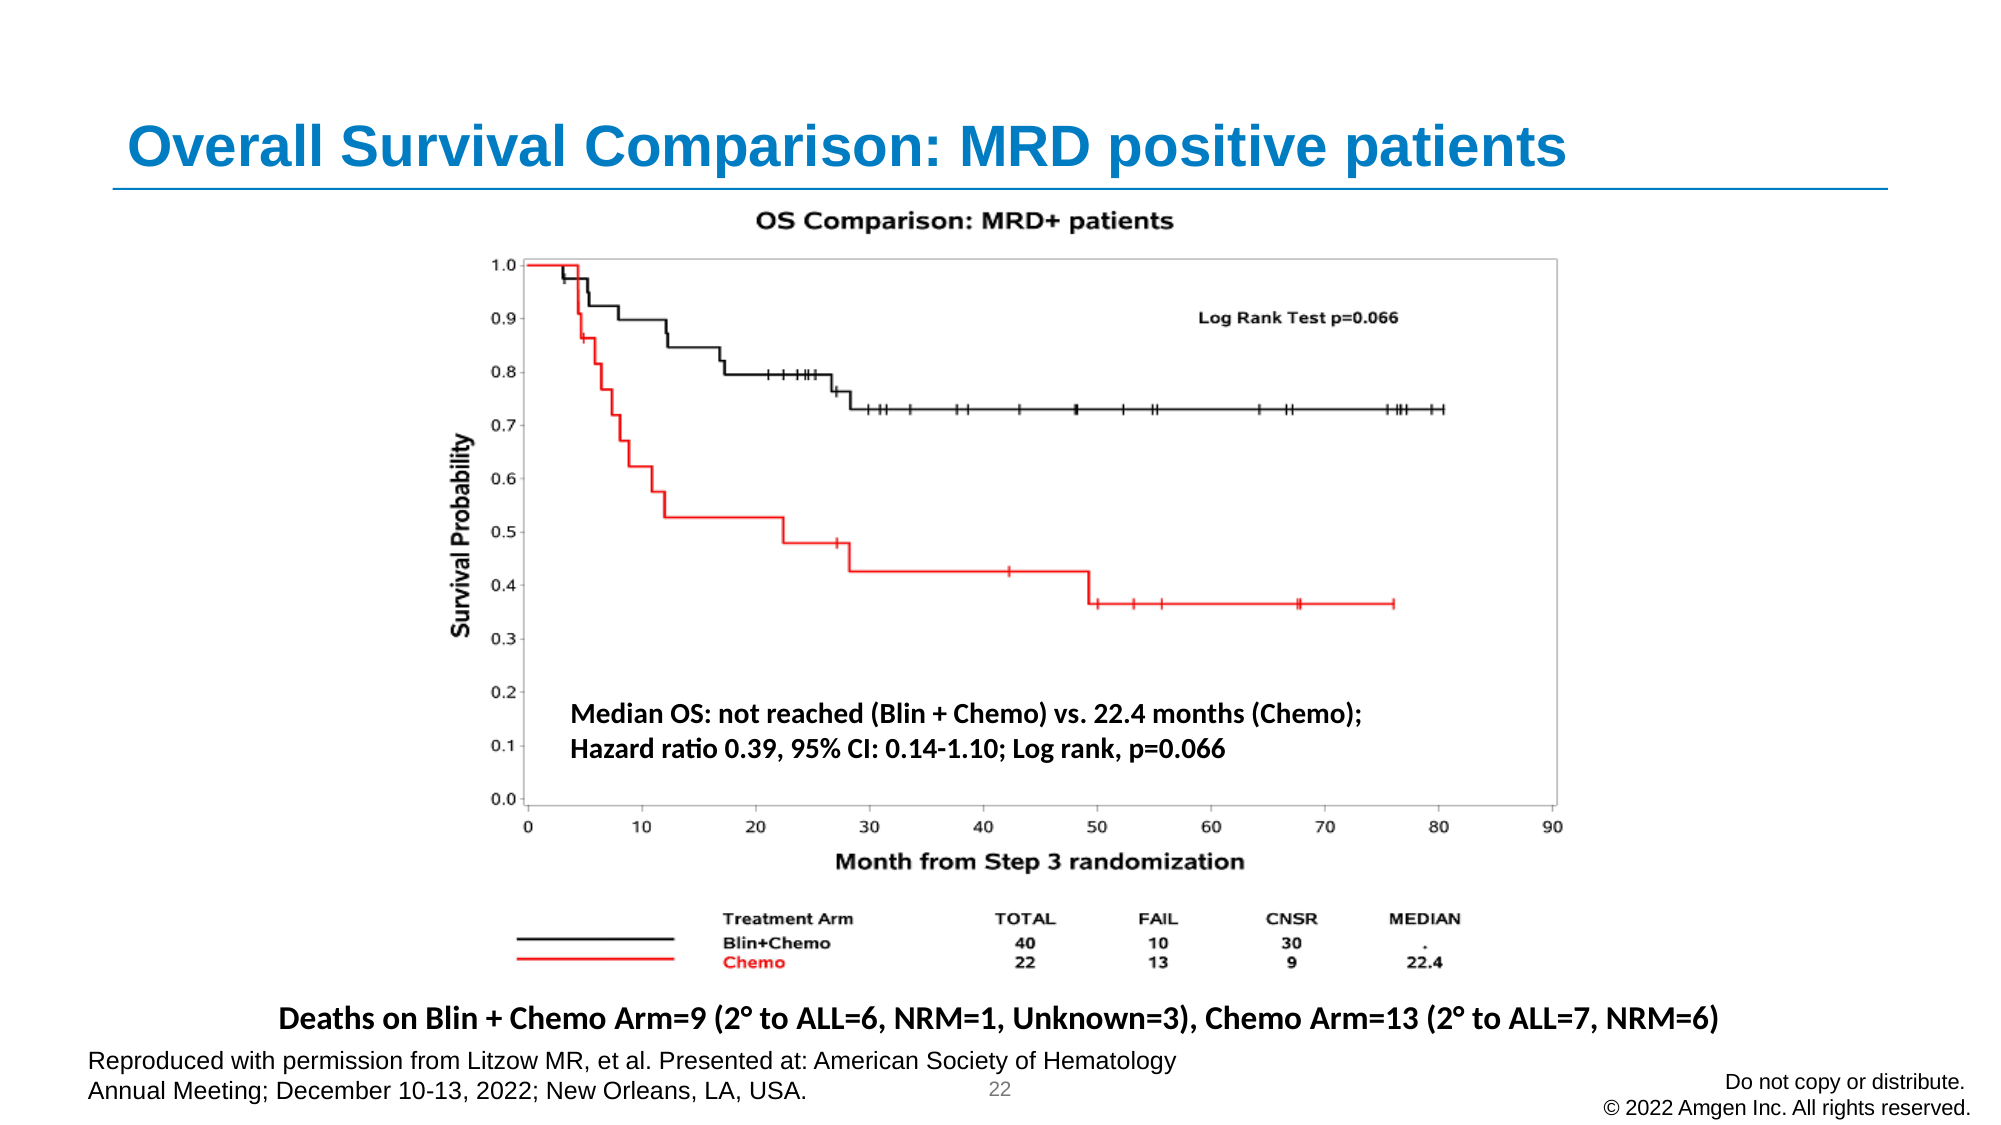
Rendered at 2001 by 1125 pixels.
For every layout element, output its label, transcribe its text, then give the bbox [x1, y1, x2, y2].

text_box Reproduced with permission from Litzow MR, et al. Presented at: American Society of Hematology Annual Meeting; December 10-13, 2022; New Orleans, LA, USA. [73, 1037, 1249, 1113]
text_box Deaths on Blin + Chemo Arm=9 (2° to ALL=6, NRM=1, Unknown=3), Chemo Arm=13 (2° to ALL=7, NRM=6) [200, 988, 1800, 1044]
title Overall Survival Comparison: MRD positive patients [111, 5, 1889, 187]
picture [427, 199, 1573, 1000]
